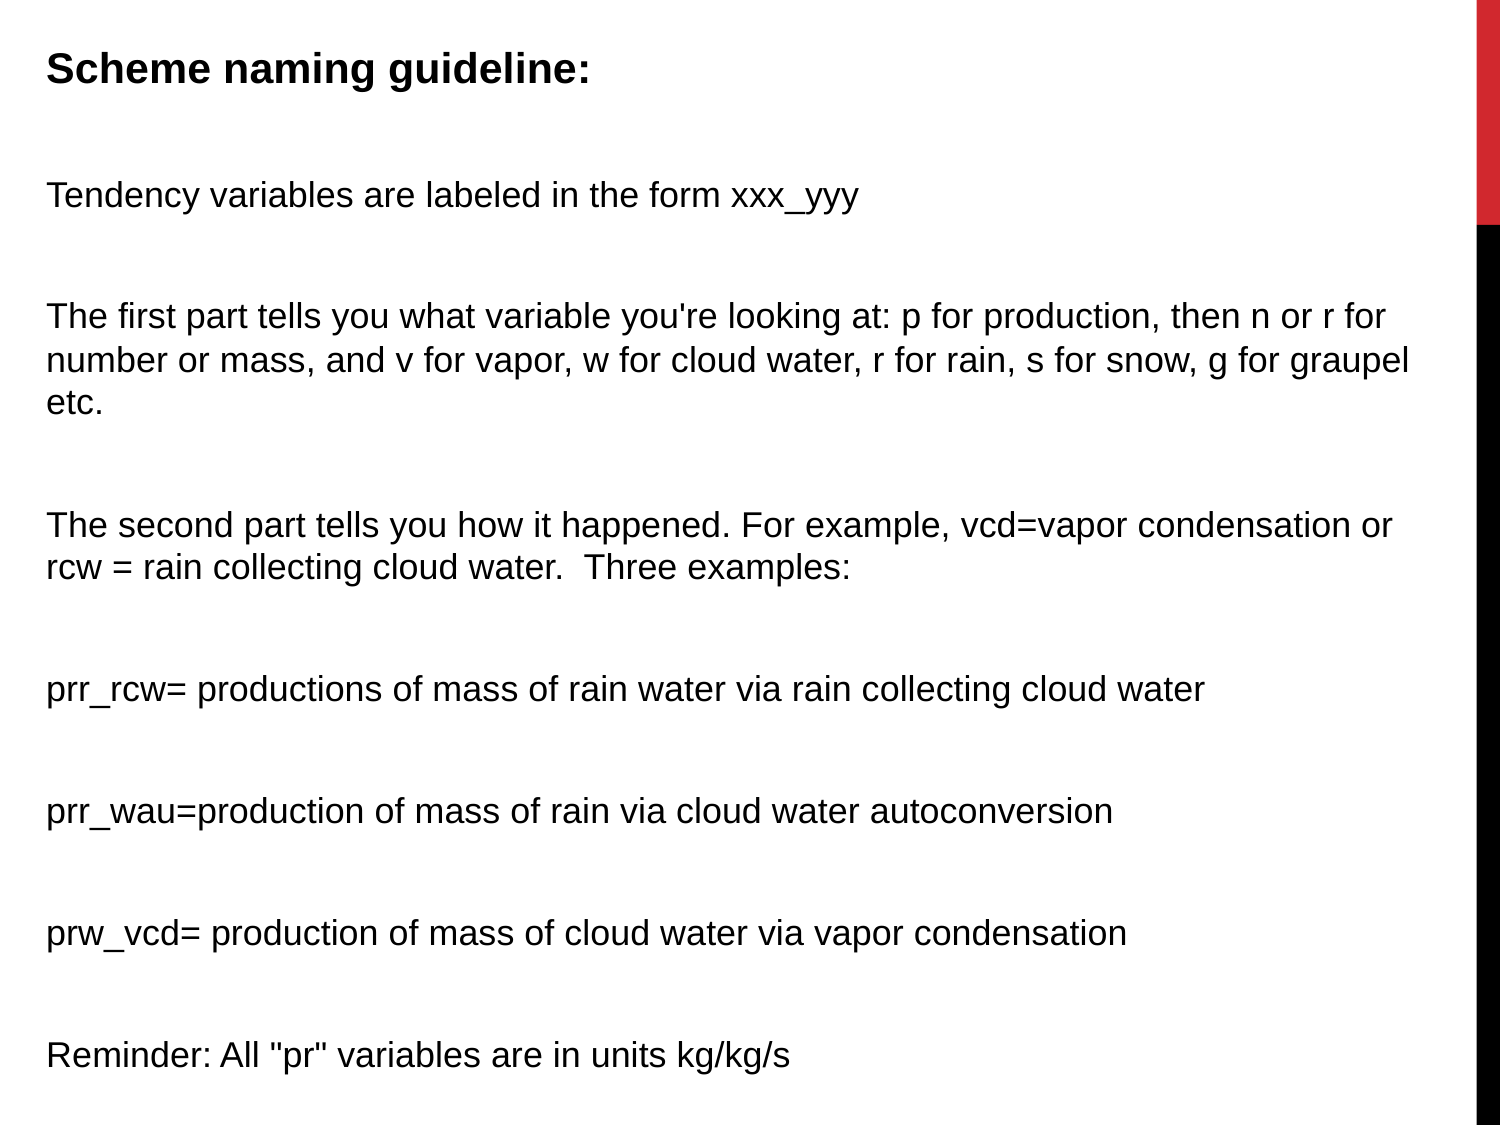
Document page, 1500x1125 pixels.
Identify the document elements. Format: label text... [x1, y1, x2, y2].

list Scheme naming guideline: Tendency variables are labeled in the form xxx_yyy The first part tells you what variable you're looking at: p for production, then n or r for number or mass, and v for vapor, w for cloud water, r for rain, s for snow, g for graupel etc. The second part tells you how it happened. For example, vcd=vapor condensation or rcw = rain collecting cloud water. Three examples: prr_rcw= productions of mass of rain water via rain collecting cloud water prr_wau=production of mass of rain via cloud water autoconversion prw_vcd= production of mass of cloud water via vapor condensation Reminder: All "pr" variables are in units kg/kg/s [31, 33, 1467, 1088]
